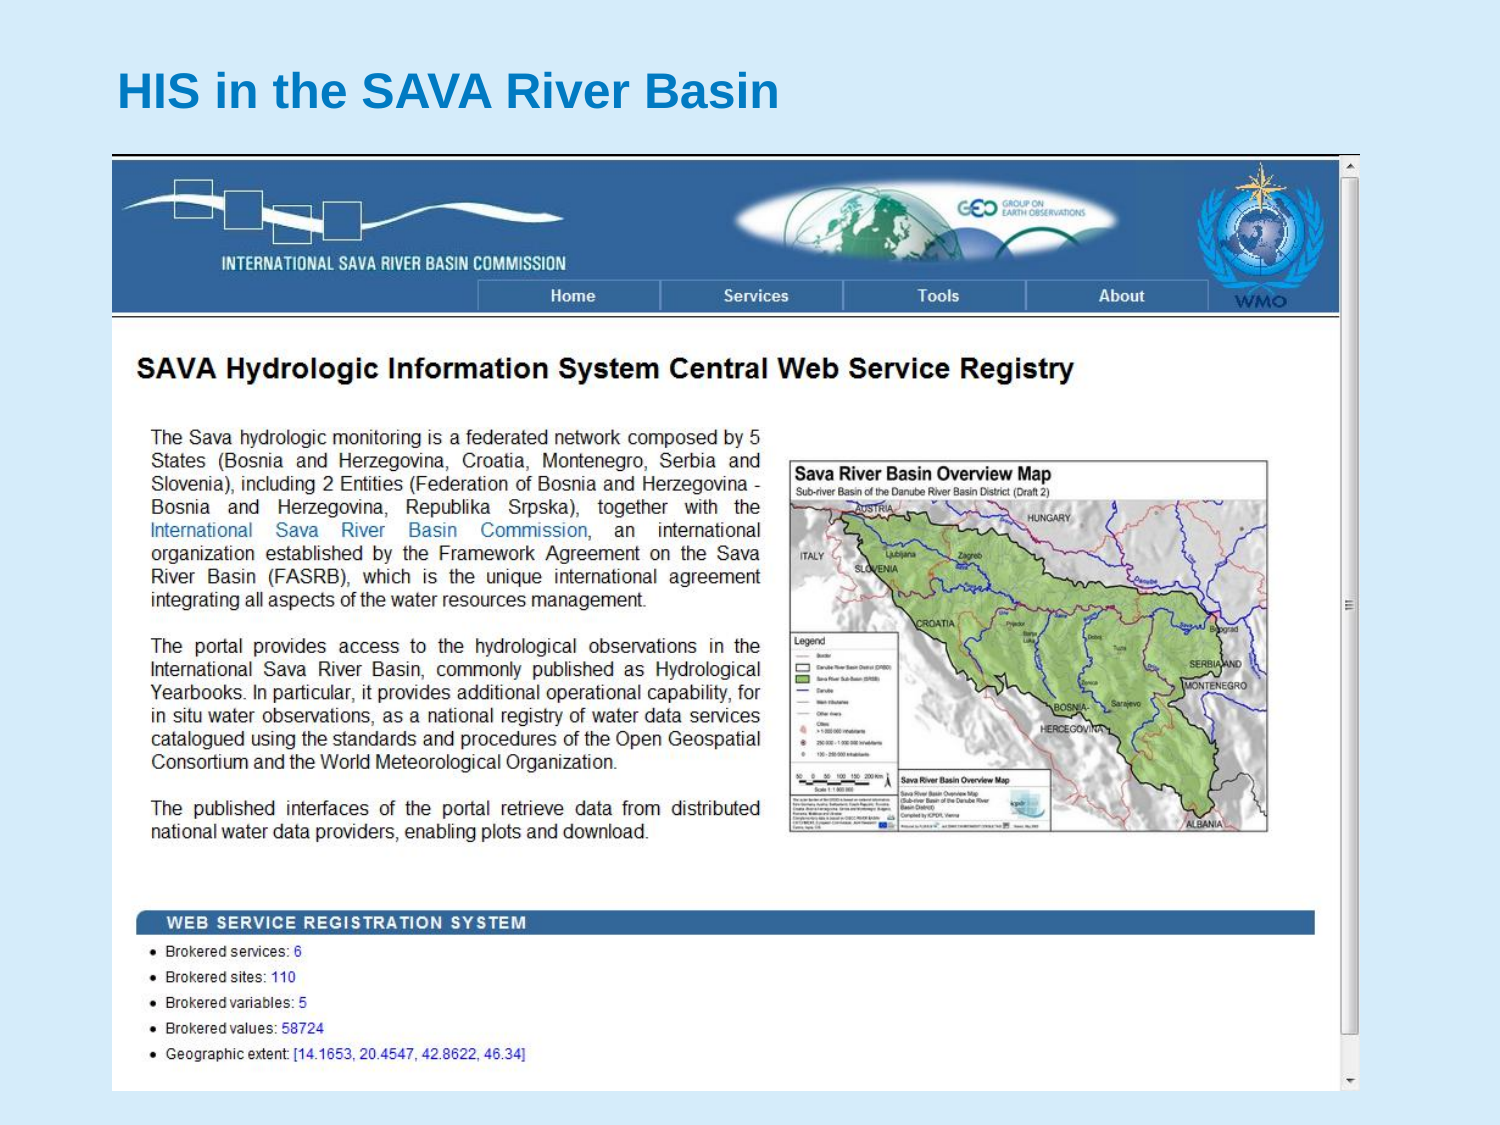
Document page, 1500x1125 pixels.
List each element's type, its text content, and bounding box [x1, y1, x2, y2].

picture [112, 154, 1361, 1091]
title HIS in the SAVA River Basin [117, 58, 1317, 139]
